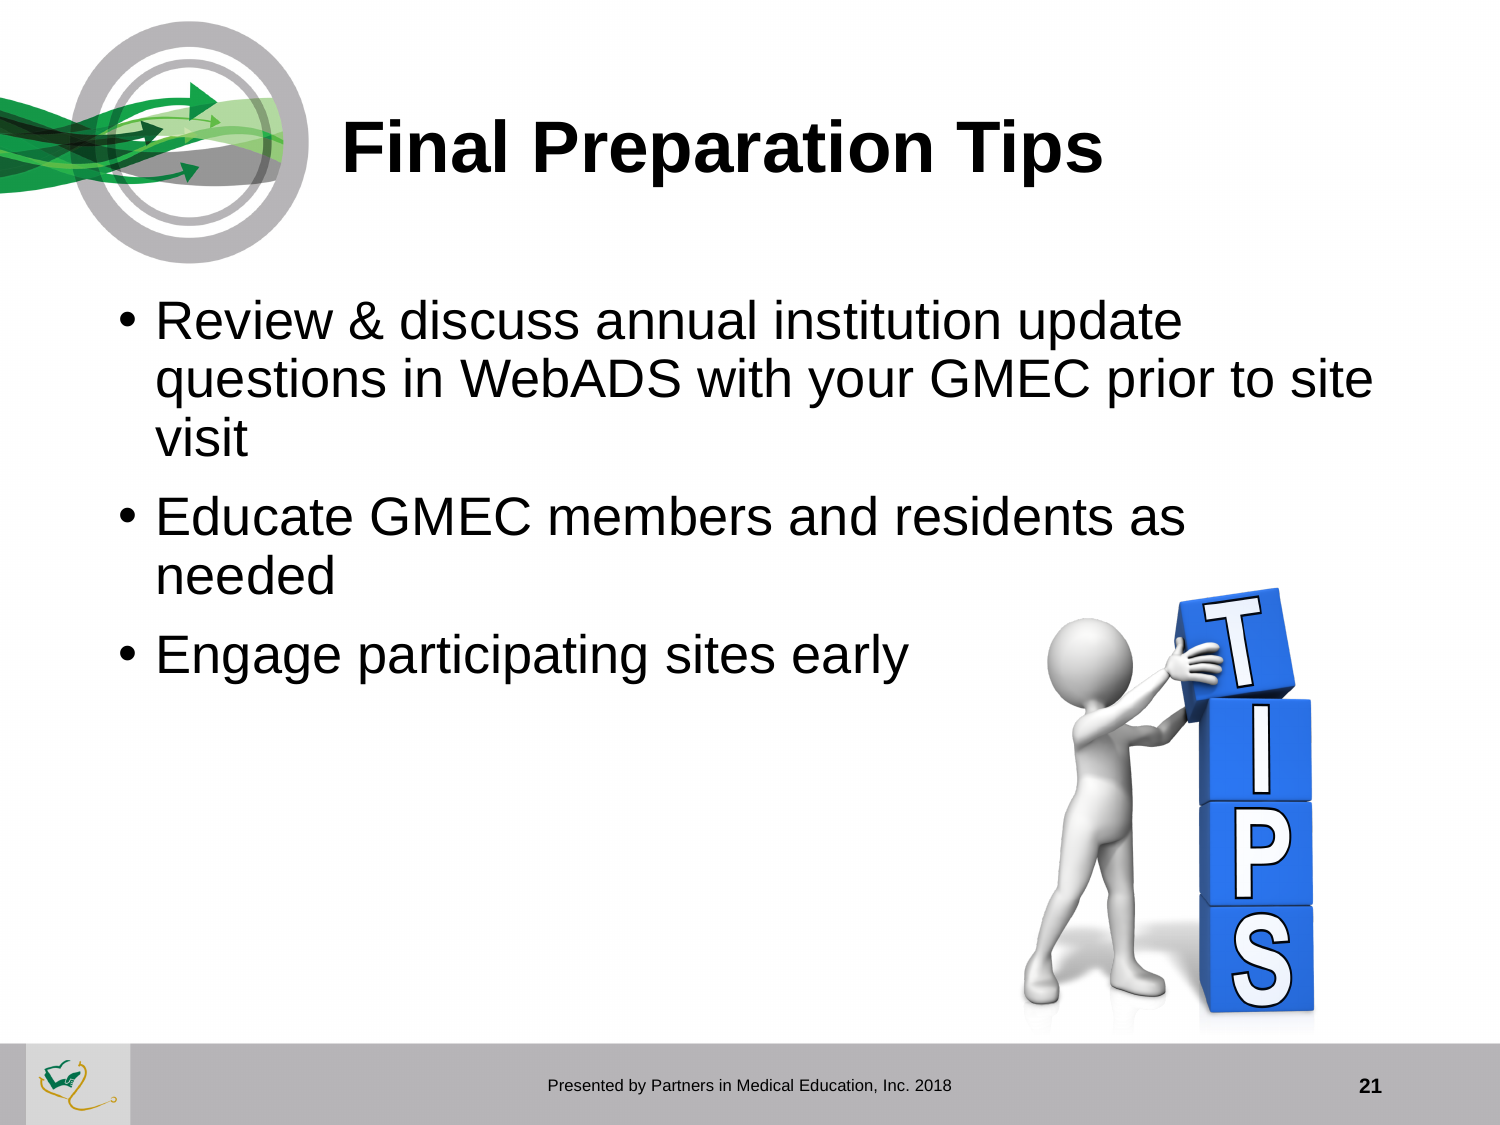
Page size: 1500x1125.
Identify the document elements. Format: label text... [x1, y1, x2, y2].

picture [0, 0, 1500, 1125]
title Final Preparation Tips [326, 40, 1397, 258]
list Review & discuss annual institution update questions in WebADS with your GMEC prior to site visit Educate GMEC members and residents as needed Engage participating sites early [103, 285, 1397, 1014]
footer Presented by Partners in Medical Education, Inc. 2018 [496, 1055, 1004, 1116]
slide_number 21 [1059, 1055, 1397, 1116]
